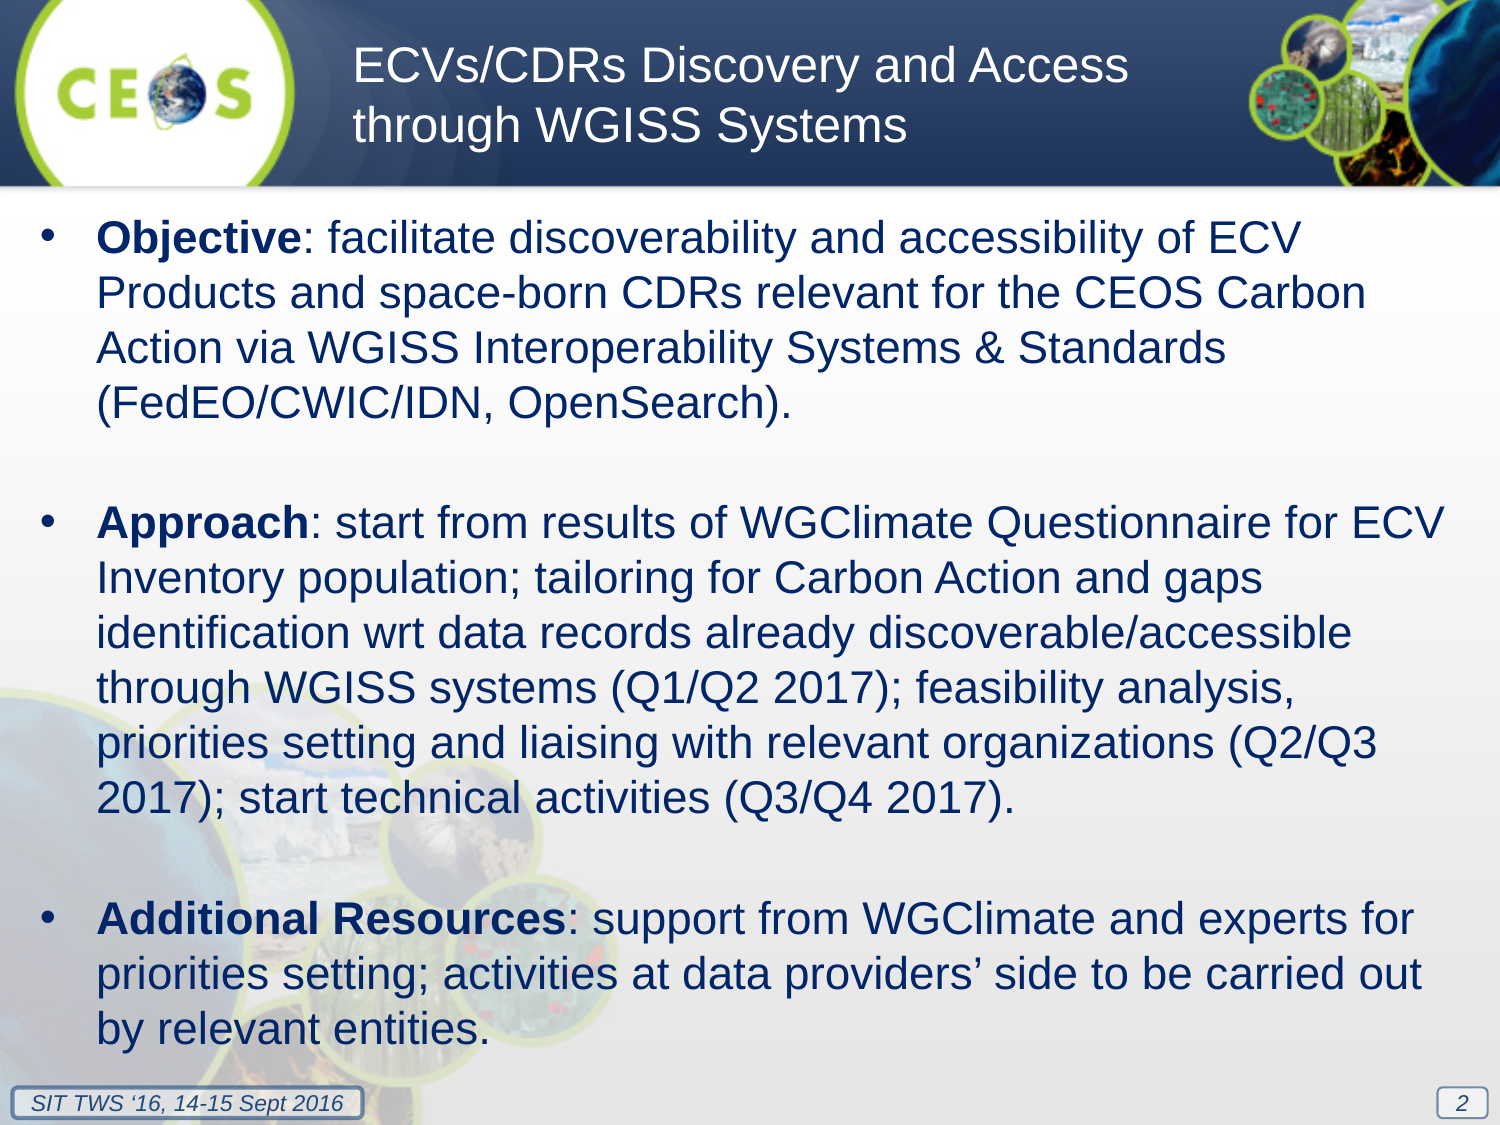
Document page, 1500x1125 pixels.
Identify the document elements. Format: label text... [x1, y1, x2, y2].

slide_number 2 [1436, 1086, 1489, 1120]
list ECVs/CDRs Discovery and Access through WGISS Systems [337, 24, 1150, 113]
list Objective: facilitate discoverability and accessibility of ECV Products and space-born CDRs relevant for the CEOS Carbon Action via WGISS Interoperability Systems & Standards (FedEO/CWIC/IDN, OpenSearch). Approach: start from results of WGClimate Questionnaire for ECV Inventory population; tailoring for Carbon Action and gaps identification wrt data records already discoverable/accessible through WGISS systems (Q1/Q2 2017); feasibility analysis, priorities setting and liaising with relevant organizations (Q2/Q3 2017); start technical activities (Q3/Q4 2017). Additional Resources: support from WGClimate and experts for priorities setting; activities at data providers’ side to be carried out by relevant entities. [24, 200, 1475, 975]
picture [0, 0, 1500, 1125]
